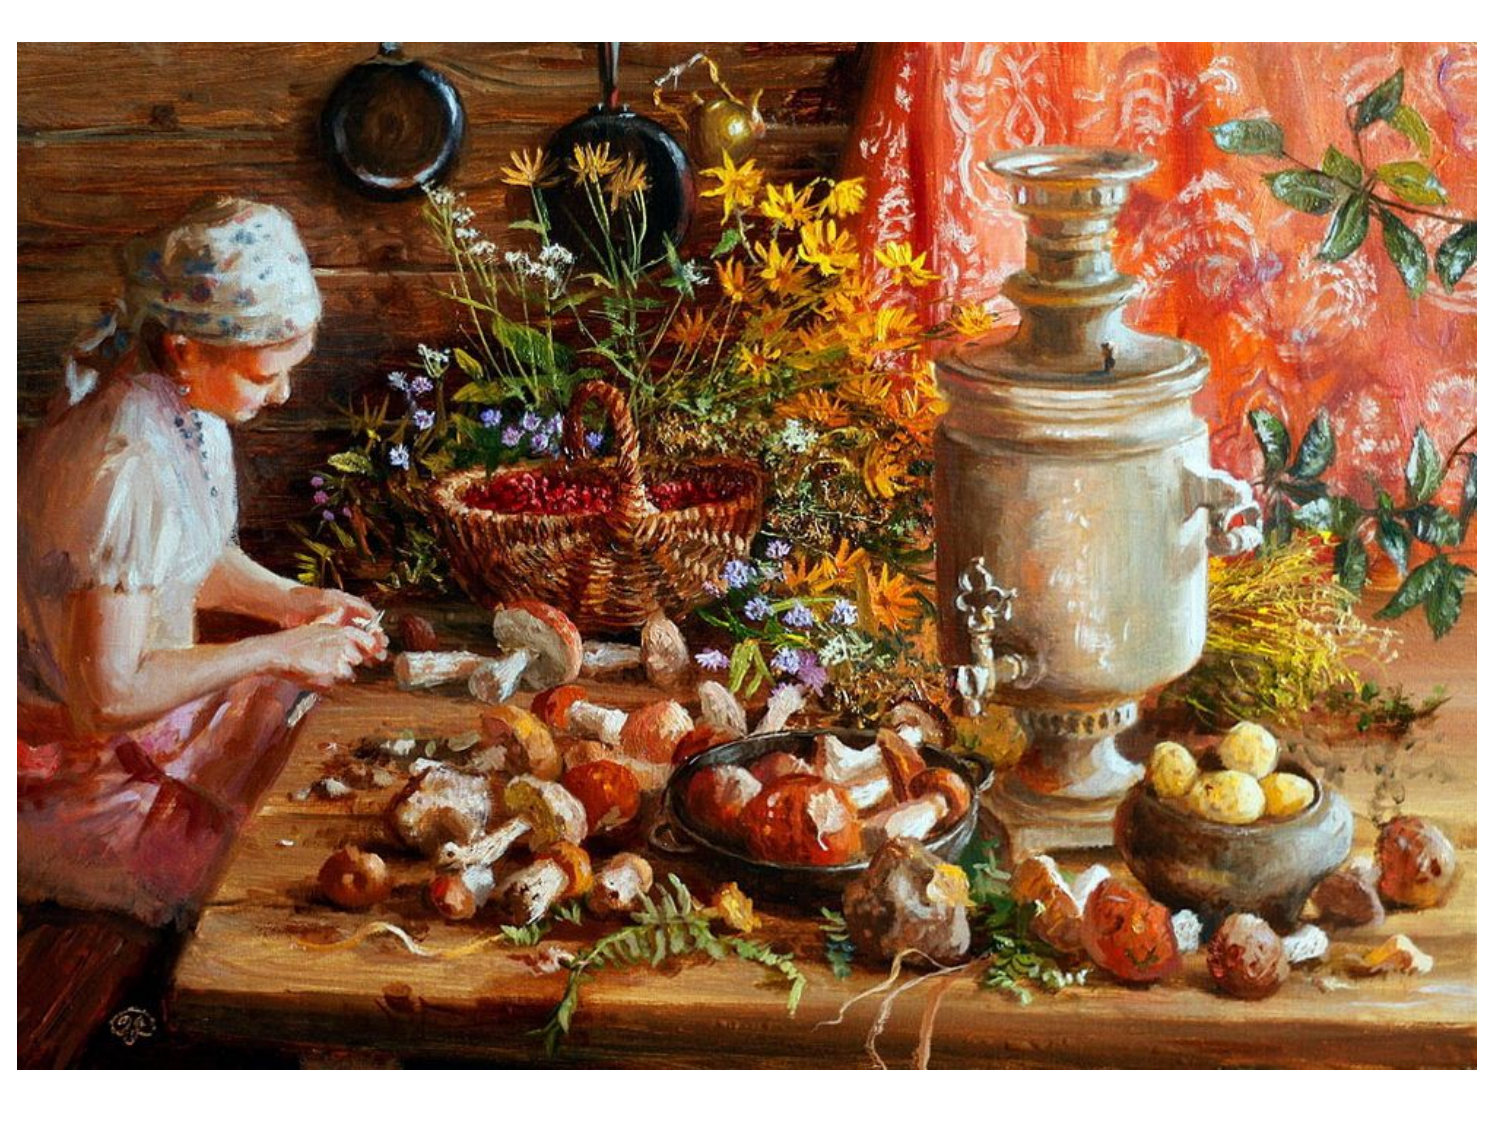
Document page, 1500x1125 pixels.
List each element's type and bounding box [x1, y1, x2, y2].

picture [17, 42, 1477, 1070]
